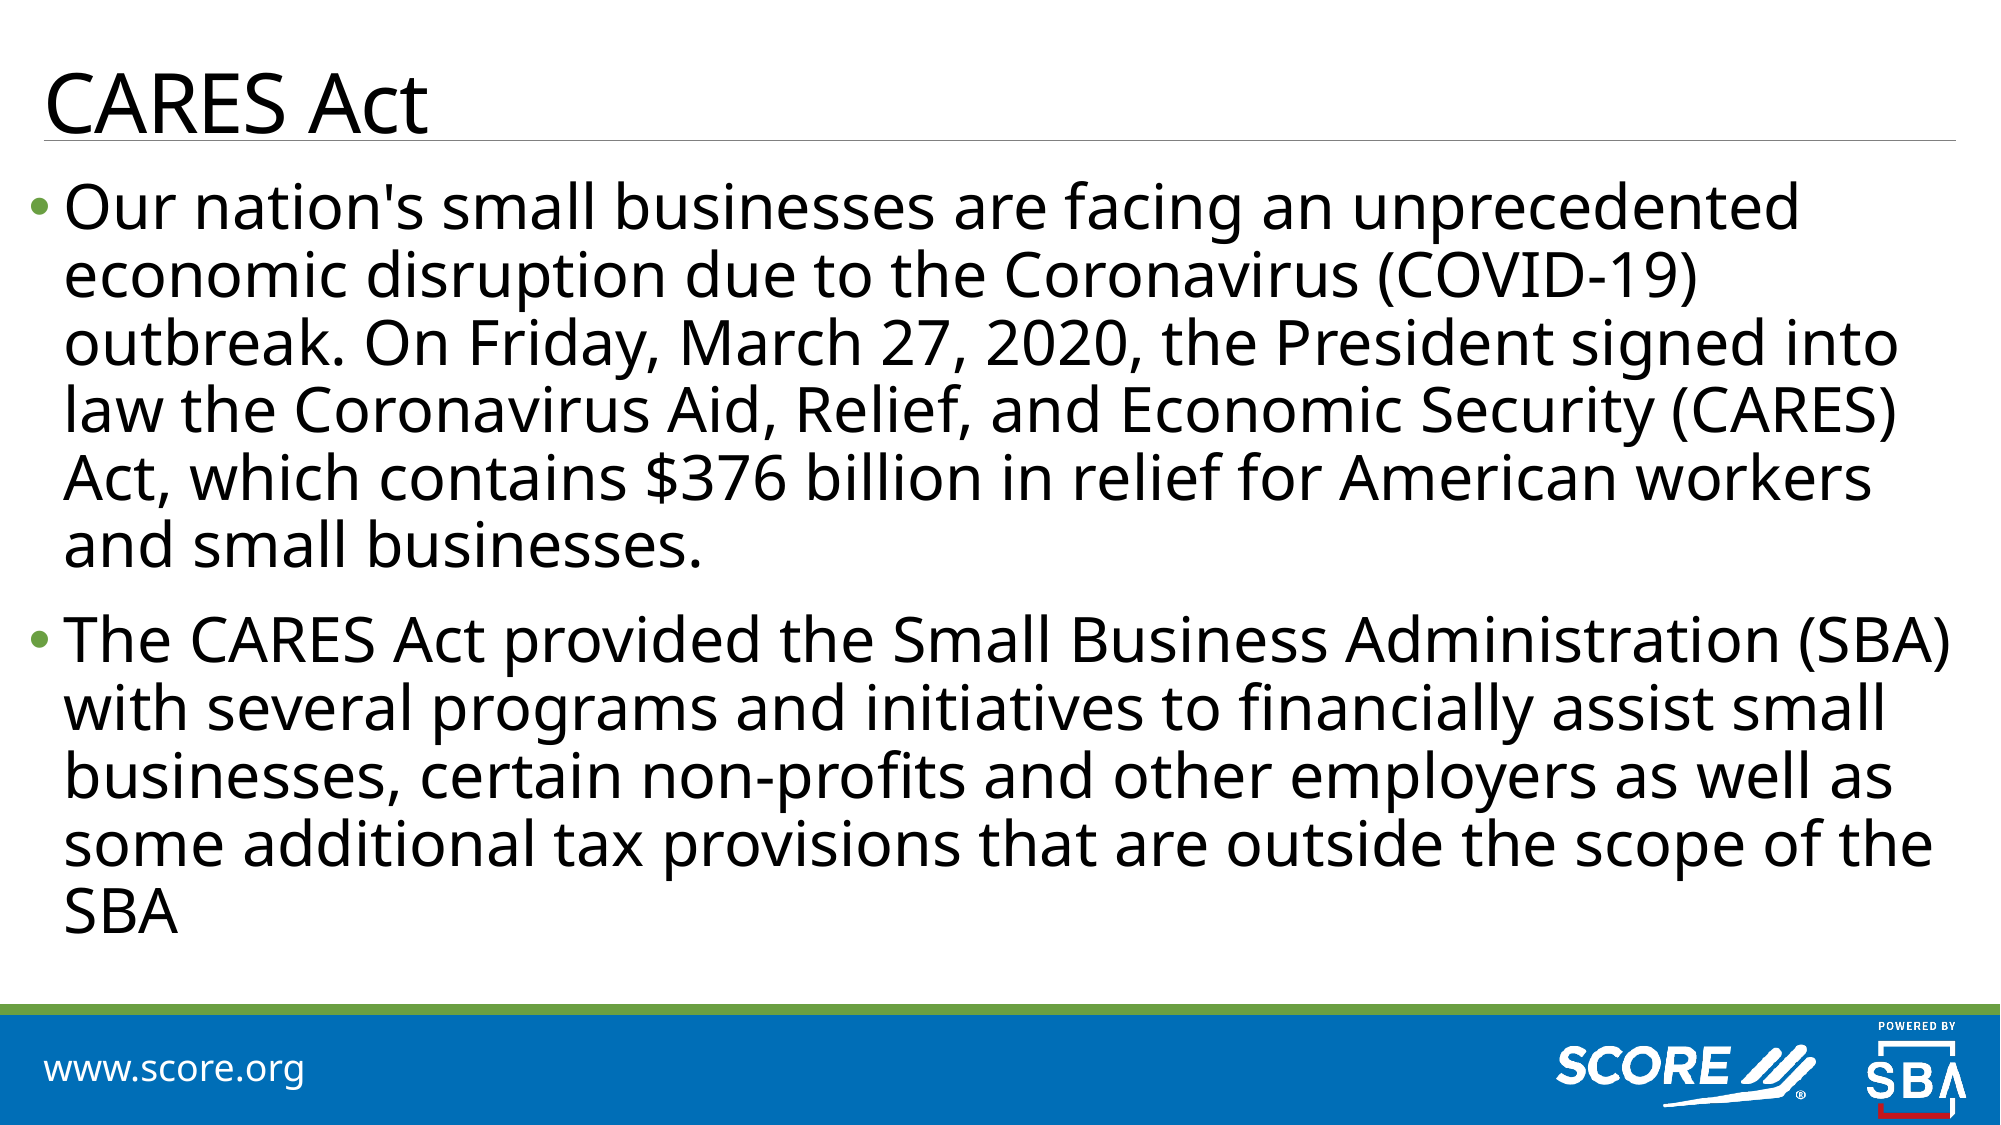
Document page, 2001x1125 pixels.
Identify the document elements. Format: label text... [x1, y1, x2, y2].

picture [1864, 1016, 1969, 1122]
title CARES Act [28, 47, 1956, 159]
list Our nation's small businesses are facing an unprecedented economic disruption due to the Coronavirus (COVID-19) outbreak. On Friday, March 27, 2020, the President signed into law the Coronavirus Aid, Relief, and Economic Security (CARES) Act, which contains $376 billion in relief for American workers and small businesses. The CARES Act provided the Small Business Administration (SBA) with several programs and initiatives to financially assist small businesses, certain non-profits and other employers as well as some additional tax provisions that are outside the scope of the SBA [28, 168, 1956, 963]
picture [1553, 1040, 1818, 1116]
